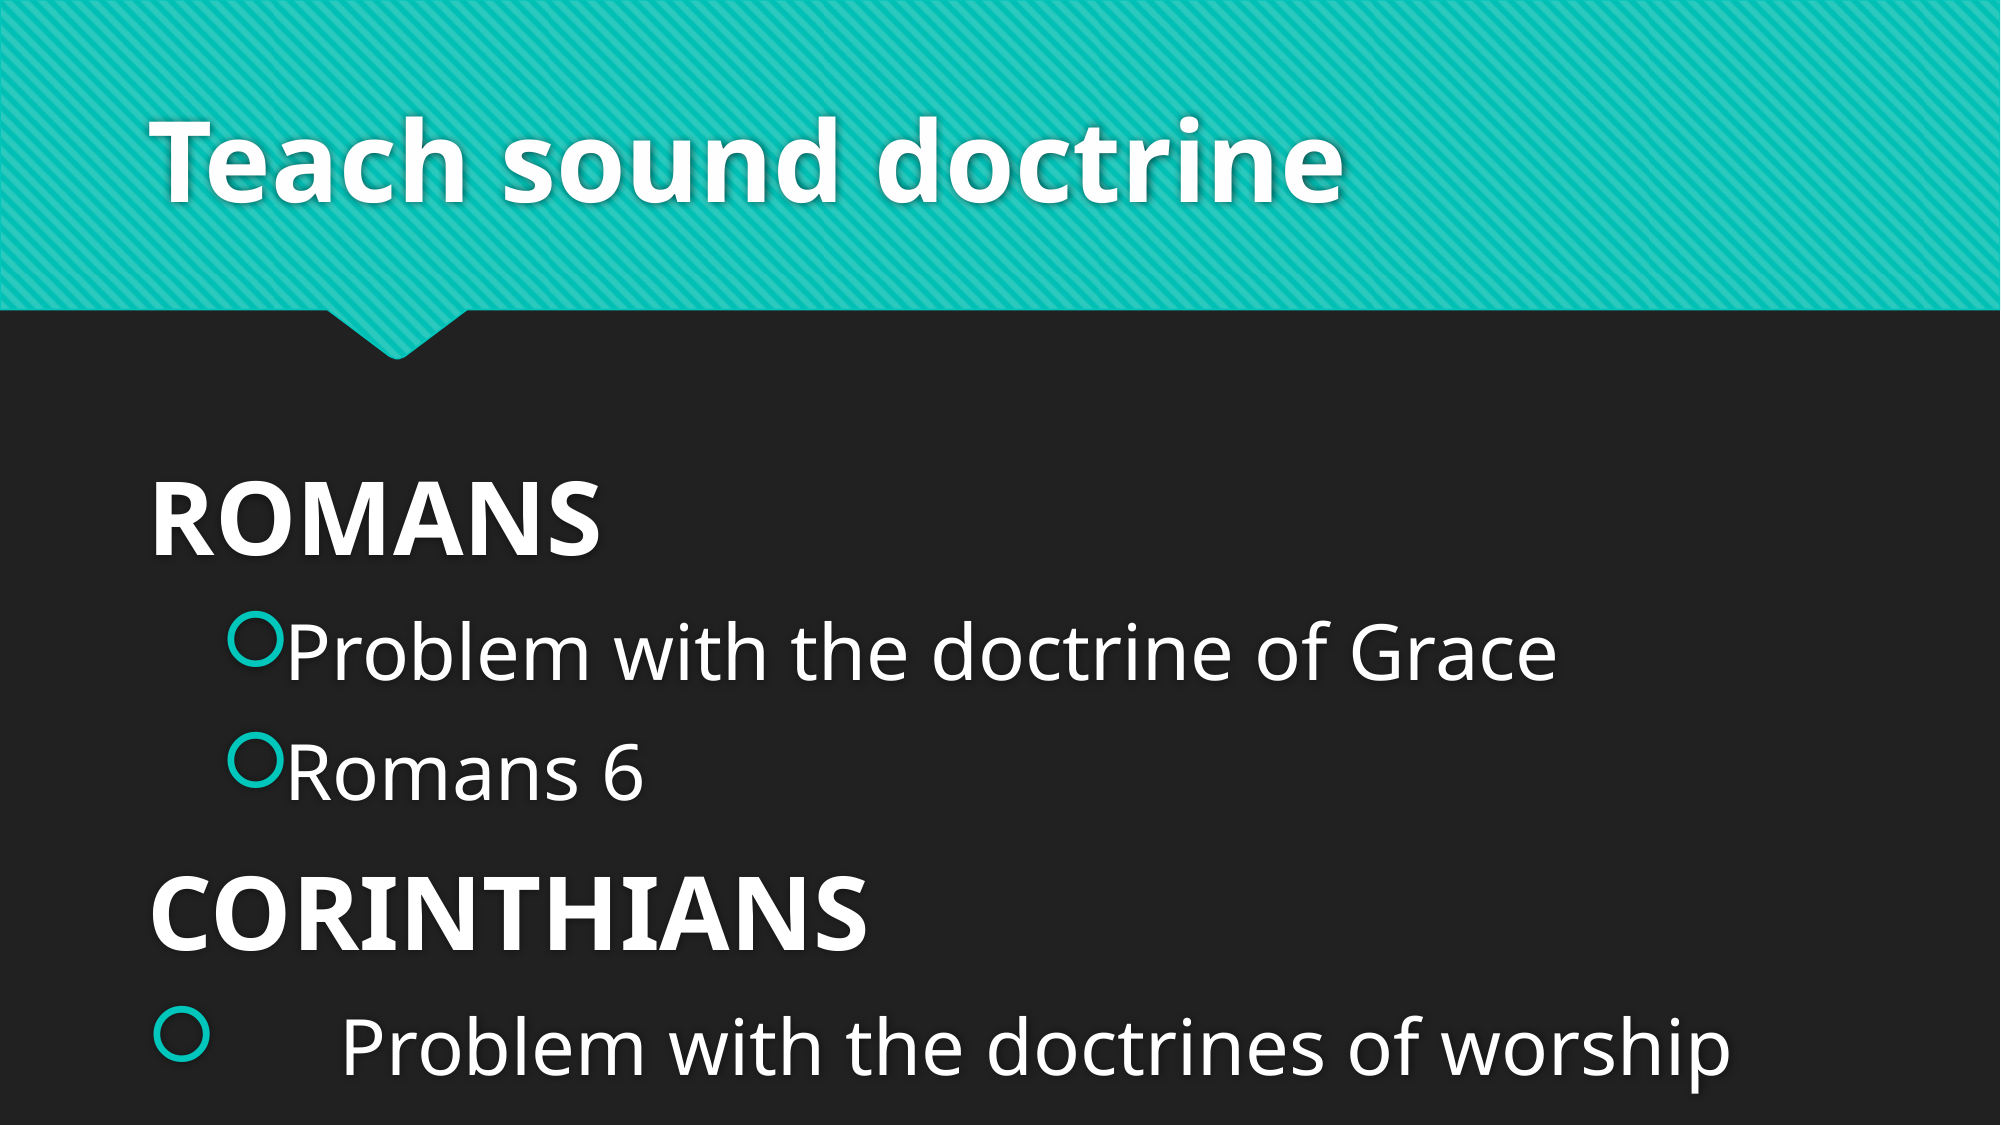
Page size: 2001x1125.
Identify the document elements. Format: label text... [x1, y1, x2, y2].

list ROMANS Problem with the doctrine of Grace Romans 6 CORINTHIANS Problem with the doctrines of worship [132, 445, 1865, 1107]
title Teach sound doctrine [132, 73, 1868, 233]
